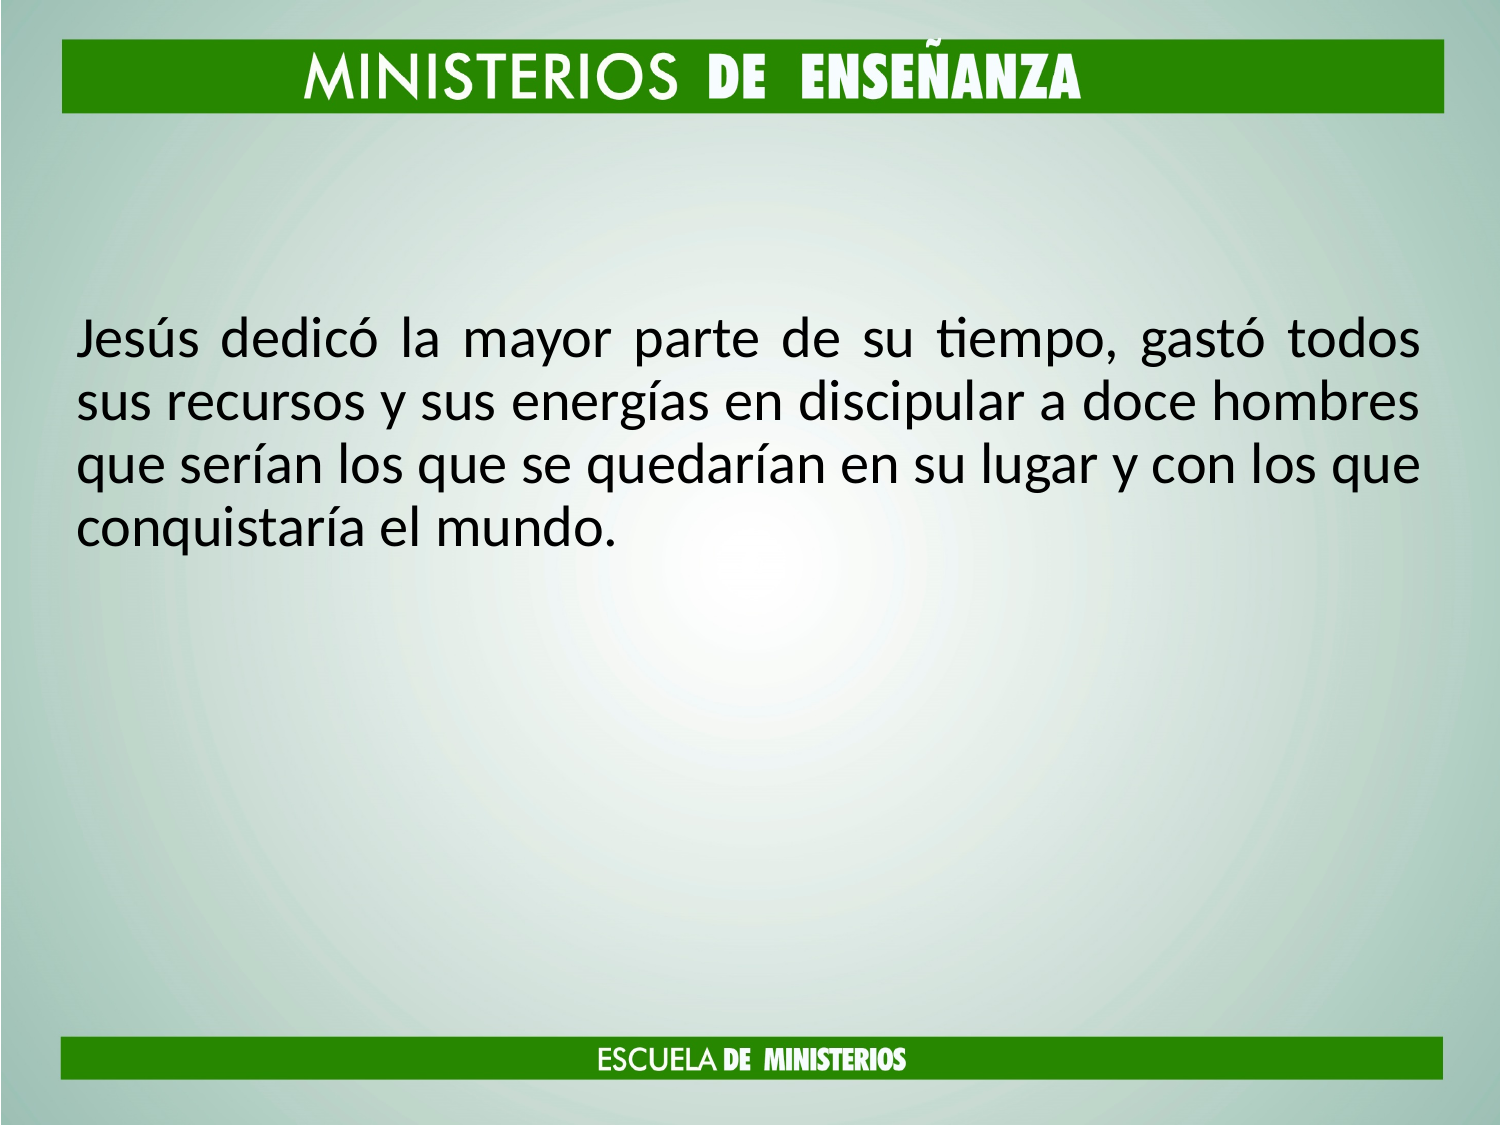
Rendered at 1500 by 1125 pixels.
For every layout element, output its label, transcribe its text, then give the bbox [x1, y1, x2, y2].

list Jesús dedicó la mayor parte de su tiempo, gastó todos sus recursos y sus energías en discipular a doce hombres que serían los que se quedarían en su lugar y con los que conquistaría el mundo. [61, 299, 1437, 1014]
